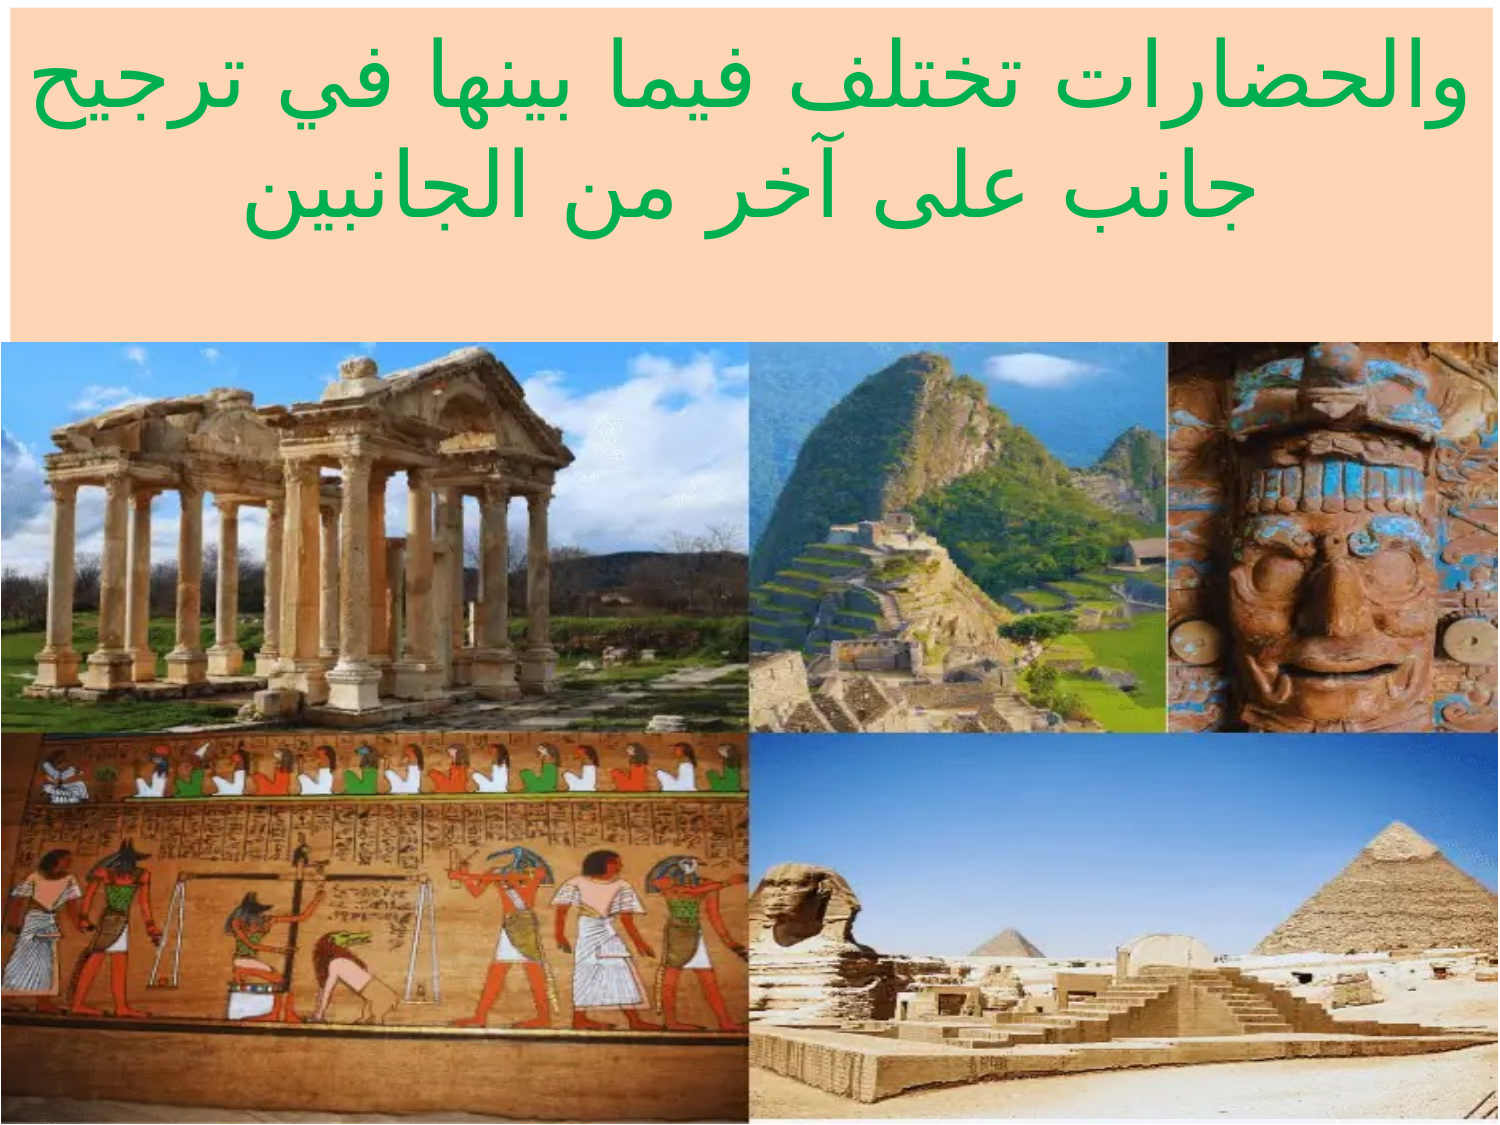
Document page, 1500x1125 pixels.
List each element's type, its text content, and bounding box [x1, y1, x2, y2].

picture [1, 342, 1498, 1125]
list والحضارات تختلف فيما بينها في ترجيح جانب على آخر من الجانبين [10, 7, 1493, 341]
